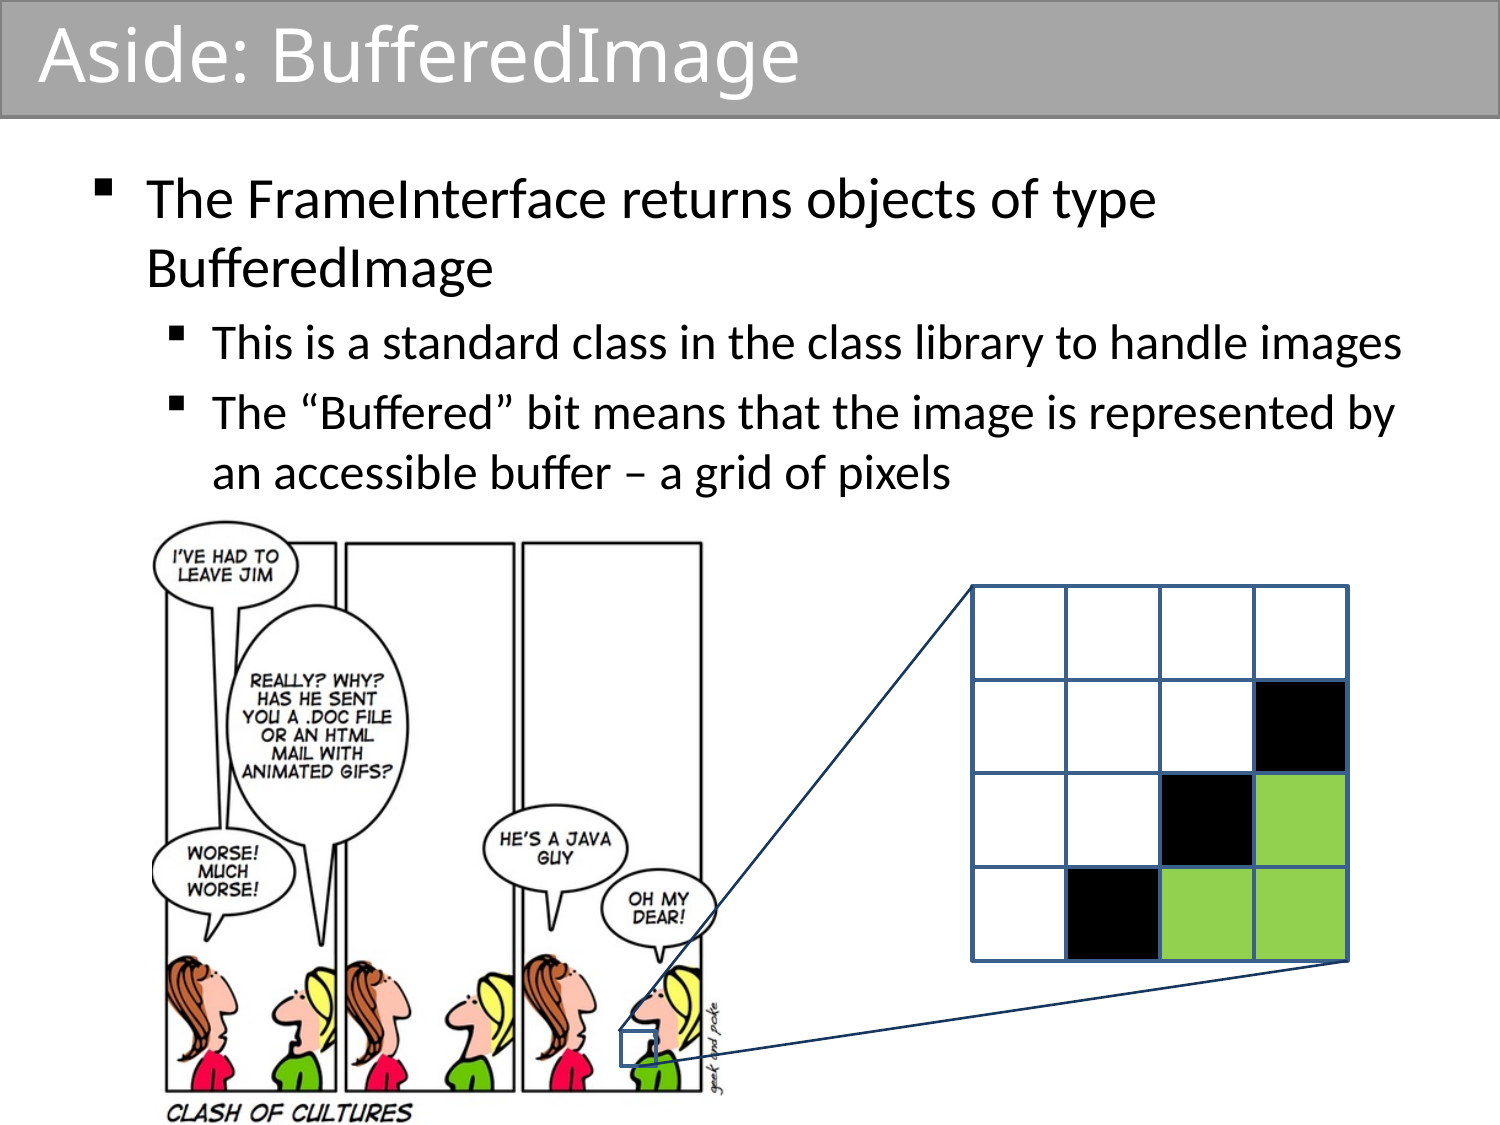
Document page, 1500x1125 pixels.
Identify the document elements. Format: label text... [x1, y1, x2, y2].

text_box [1158, 865, 1256, 963]
text_box [1158, 584, 1256, 678]
text_box [1158, 771, 1256, 865]
text_box [1051, 865, 1064, 963]
text_box [1064, 584, 1158, 678]
title Aside: BufferedImage [23, 0, 1454, 106]
text_box [1051, 678, 1064, 771]
list The FrameInterface returns objects of type BufferedImage This is a standard class in the class library to handle images The “Buffered” bit means that the image is represented by an accessible buffer – a grid of pixels [75, 152, 1425, 1055]
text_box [572, 631, 1019, 986]
text_box [1158, 678, 1256, 771]
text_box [940, 658, 1047, 1125]
picture [152, 516, 727, 1125]
text_box [1064, 865, 1158, 963]
text_box [970, 584, 1064, 678]
text_box [1256, 771, 1350, 865]
text_box [1064, 678, 1158, 771]
text_box [1051, 771, 1064, 865]
text_box [1256, 678, 1350, 771]
text_box [1255, 865, 1350, 963]
text_box [1256, 584, 1350, 678]
text_box [1064, 771, 1158, 865]
